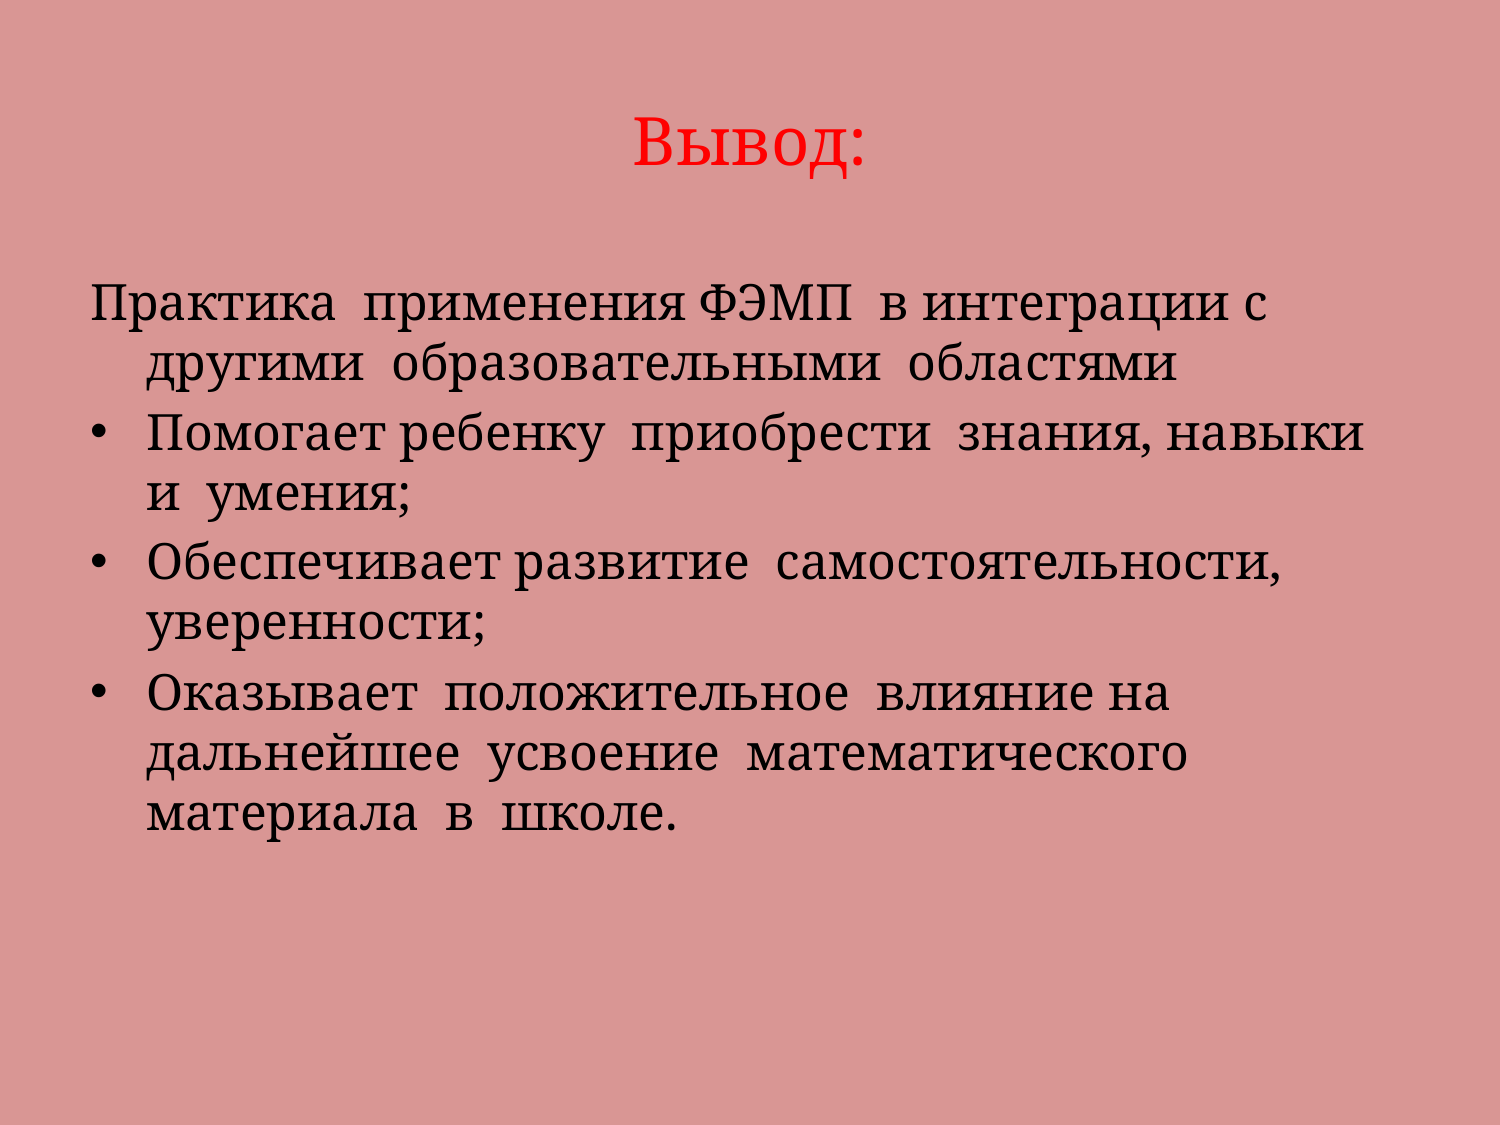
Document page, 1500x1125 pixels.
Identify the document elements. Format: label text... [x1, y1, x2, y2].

list Практика применения ФЭМП в интеграции с другими образовательными областями Помогает ребенку приобрести знания, навыки и умения; Обеспечивает развитие самостоятельности, уверенности; Оказывает положительное влияние на дальнейшее усвоение математического материала в школе. [75, 262, 1425, 1005]
title Вывод: [75, 45, 1425, 233]
